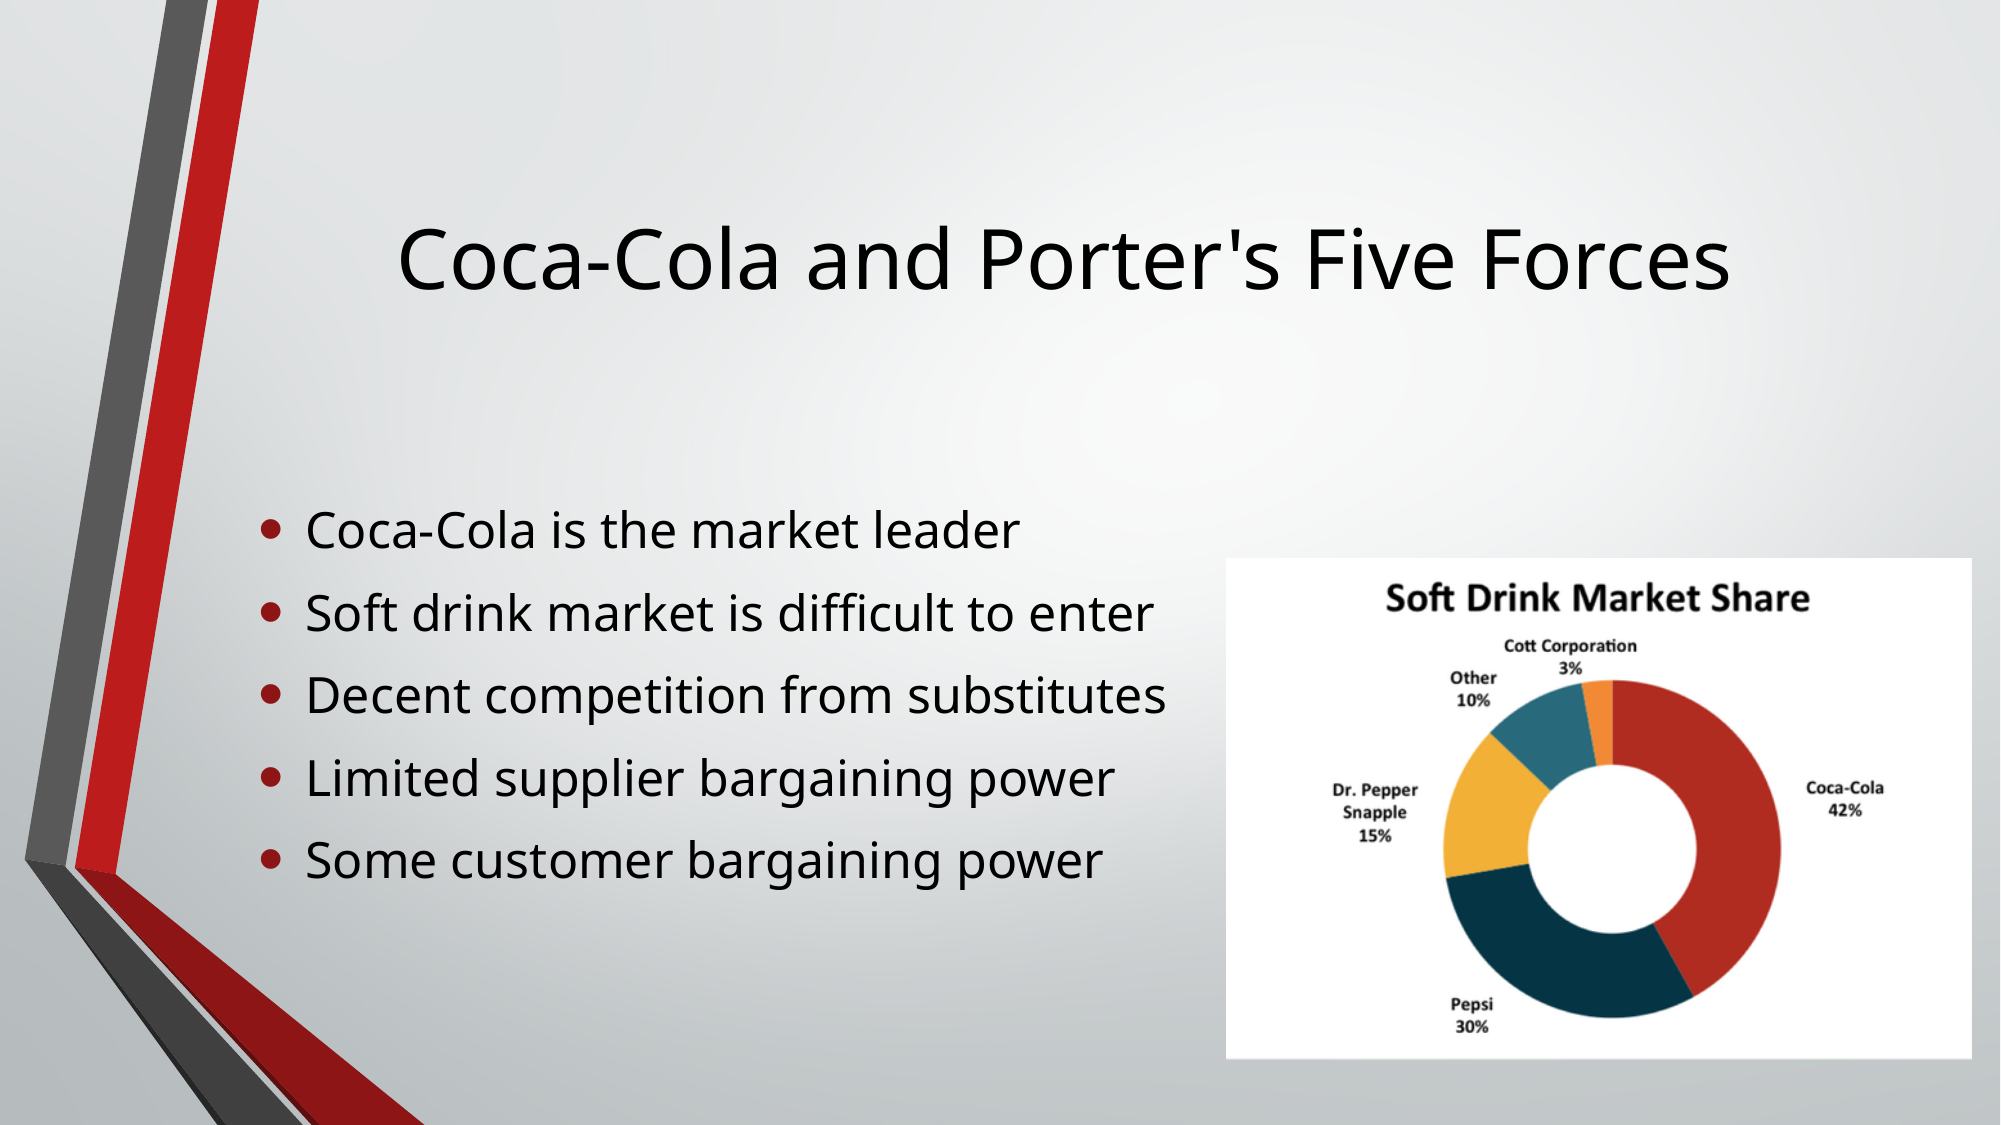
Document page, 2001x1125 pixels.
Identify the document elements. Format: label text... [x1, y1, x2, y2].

title Coca-Cola and Porter's Five Forces [243, 112, 1887, 400]
list Coca-Cola is the market leader Soft drink market is difficult to enter Decent competition from substitutes Limited supplier bargaining power Some customer bargaining power [243, 437, 1887, 950]
picture [1226, 558, 1972, 1061]
